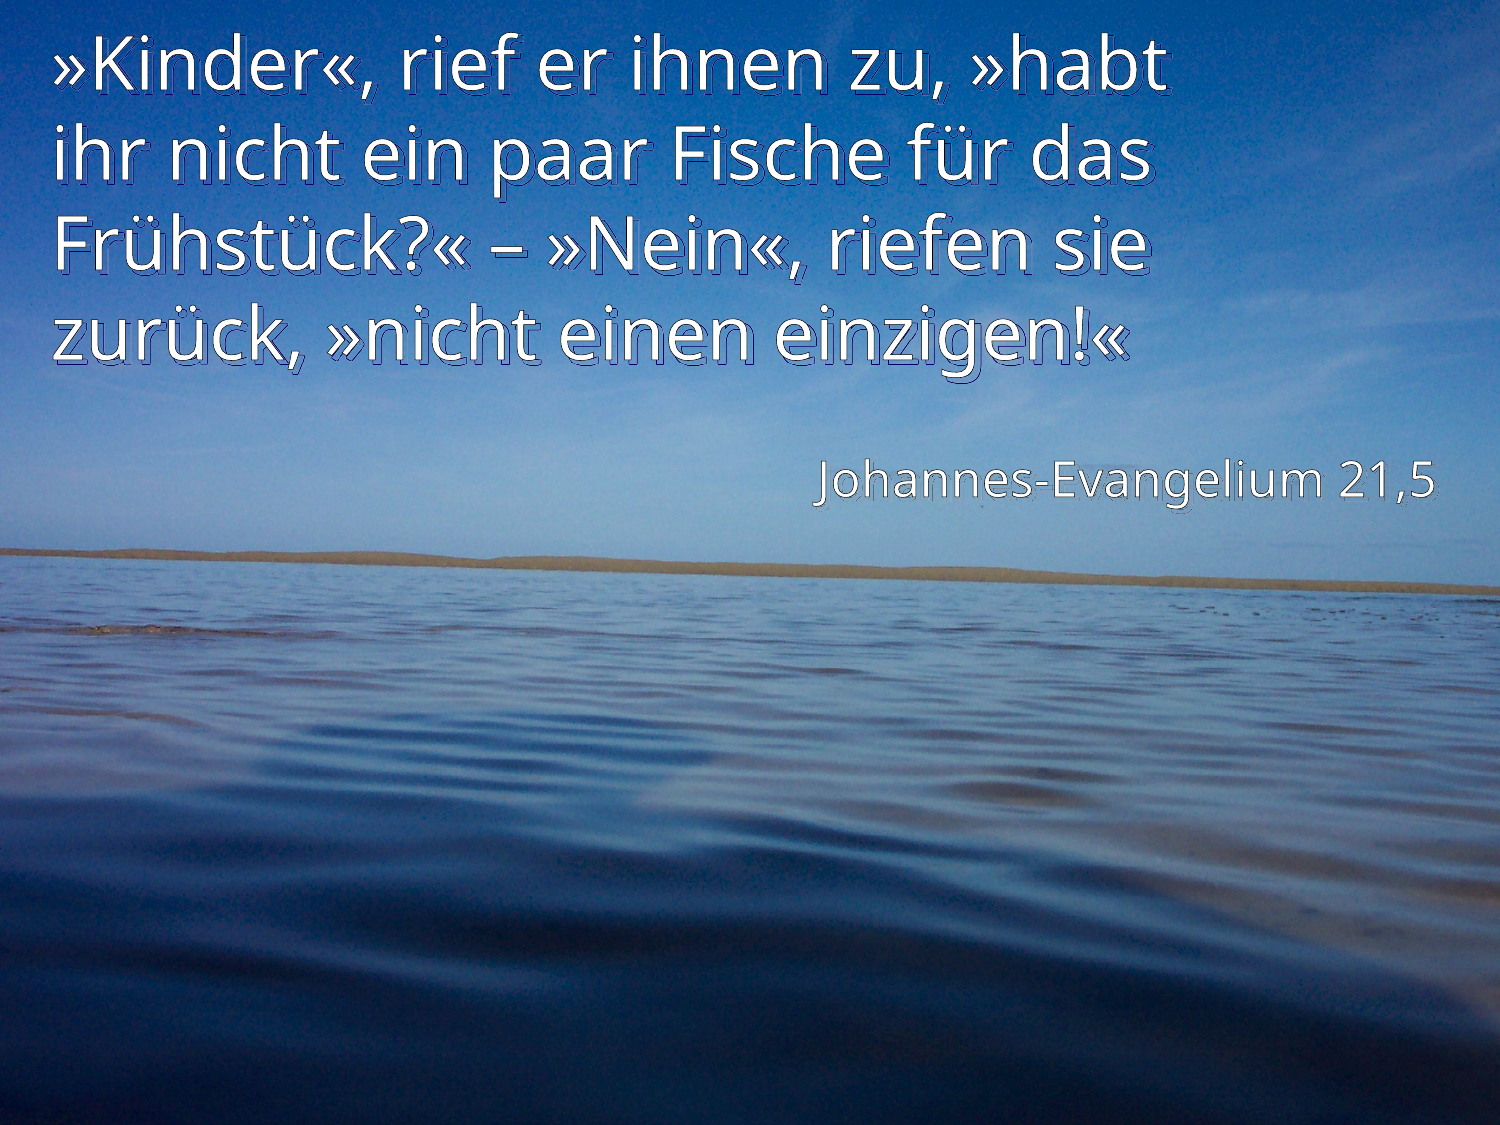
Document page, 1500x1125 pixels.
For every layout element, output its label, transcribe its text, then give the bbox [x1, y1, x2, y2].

picture [0, 0, 1500, 1125]
title »Kinder«, rief er ihnen zu, »habt ihr nicht ein paar Fische für das Frühstück?« – »Nein«, riefen sie zurück, »nicht einen einzigen!« [34, 6, 1259, 383]
text_box Johannes-Evangelium 21,5 [140, 439, 1452, 515]
